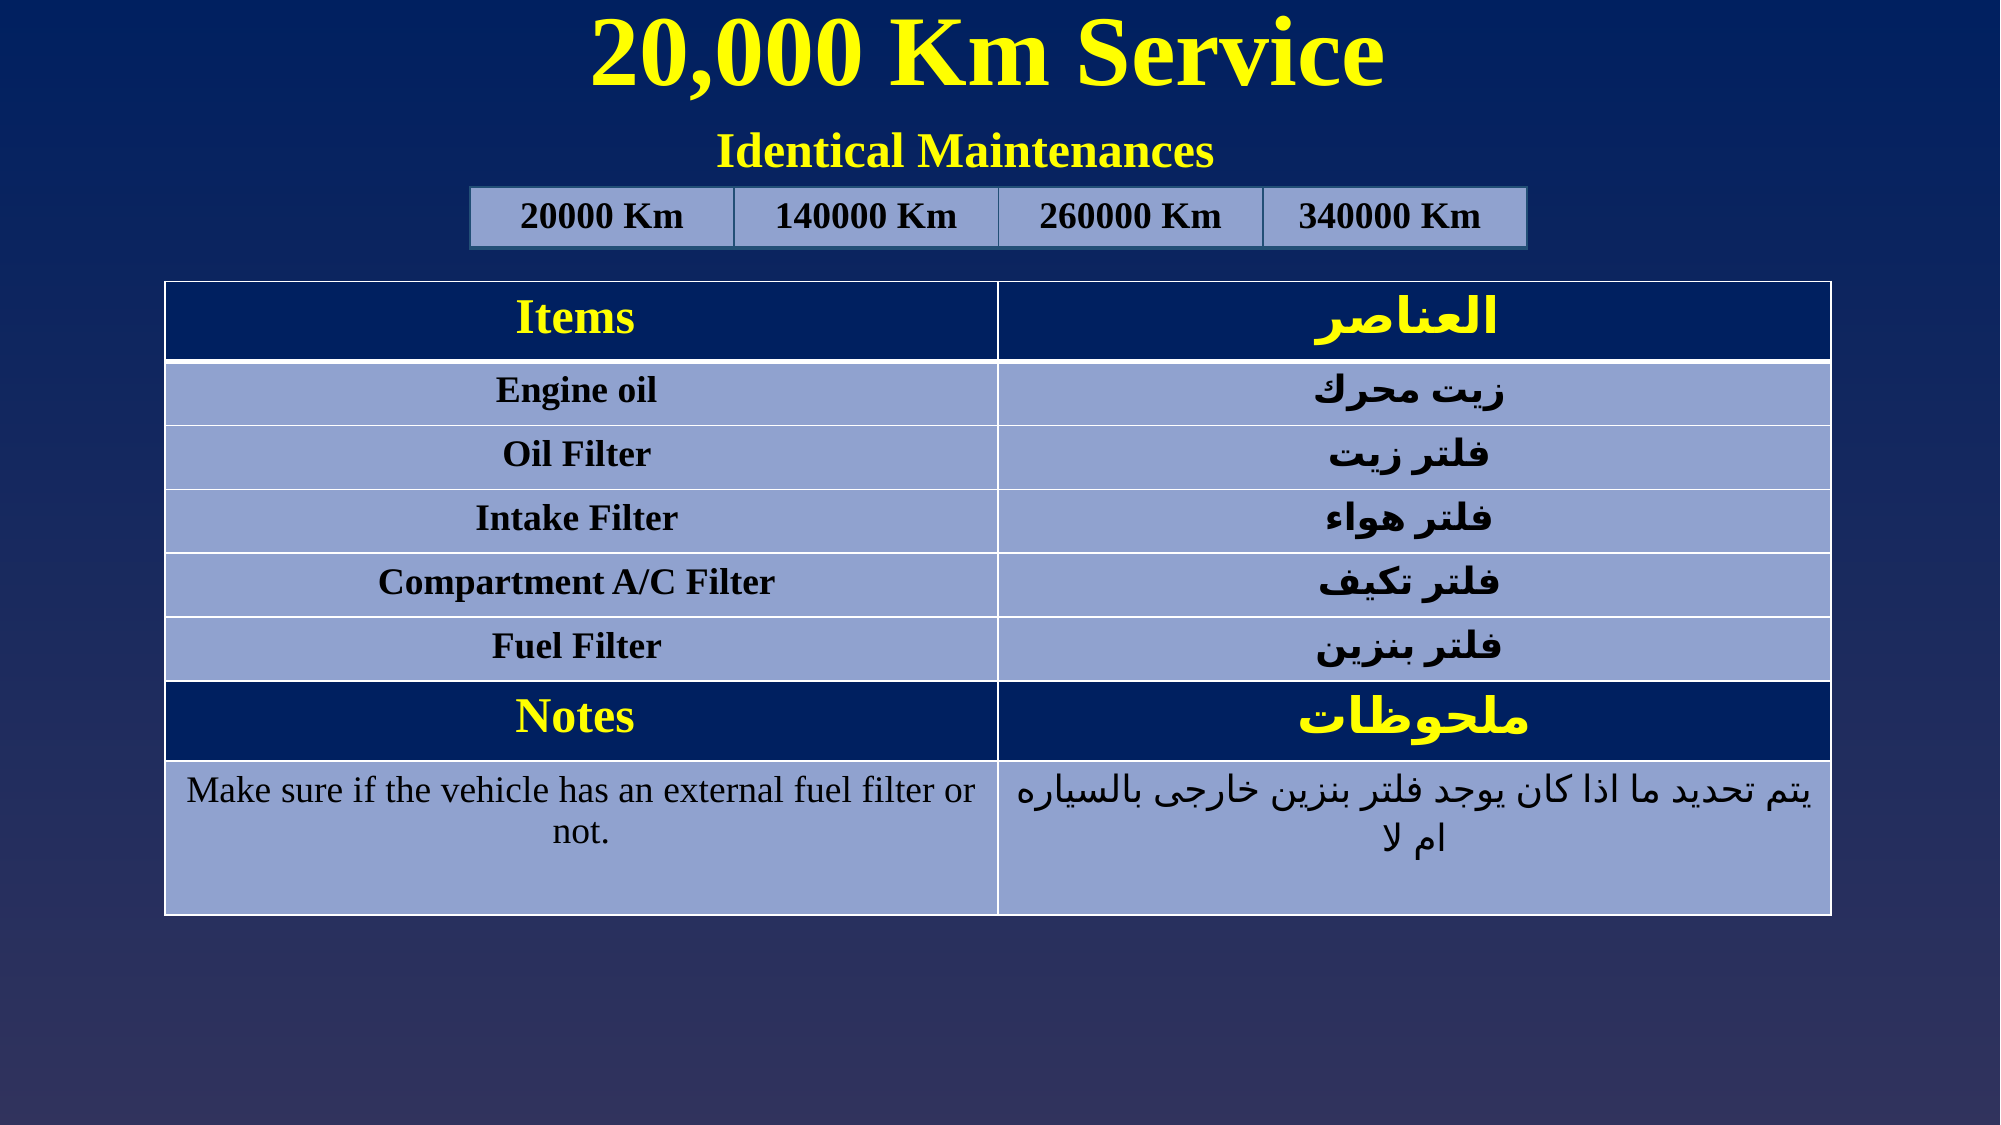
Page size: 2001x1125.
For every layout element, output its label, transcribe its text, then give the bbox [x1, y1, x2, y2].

table_cell Oil Filter [166, 426, 997, 489]
table_cell فلتر هواء [999, 490, 1830, 552]
table_cell Intake Filter [166, 490, 997, 552]
table_header 20000 Km [471, 188, 733, 246]
table_header Items [166, 282, 997, 359]
table_cell Engine oil [166, 364, 997, 425]
table_cell Compartment A/C Filter [166, 554, 997, 616]
table_header 260000 Km [999, 188, 1262, 246]
table_cell Make sure if the vehicle has an external fuel filter or not. [166, 762, 997, 914]
table_header 140000 Km [735, 188, 998, 246]
text_box Identical Maintenances [549, 109, 1369, 185]
title 20,000 Km Service [125, 14, 1851, 92]
table_cell ملحوظات [999, 682, 1830, 760]
table_cell فلتر تكيف [999, 554, 1830, 616]
table_header 340000 Km [1264, 188, 1526, 246]
table_cell Fuel Filter [166, 618, 997, 680]
table_cell زيت محرك [999, 364, 1830, 425]
table_header العناصر [999, 282, 1830, 359]
table_cell Notes [166, 682, 997, 760]
table_cell يتم تحديد ما اذا كان يوجد فلتر بنزين خارجى بالسياره ام لا [999, 762, 1830, 914]
table_cell فلتر زيت [999, 426, 1830, 489]
table_cell فلتر بنزين [999, 618, 1830, 680]
